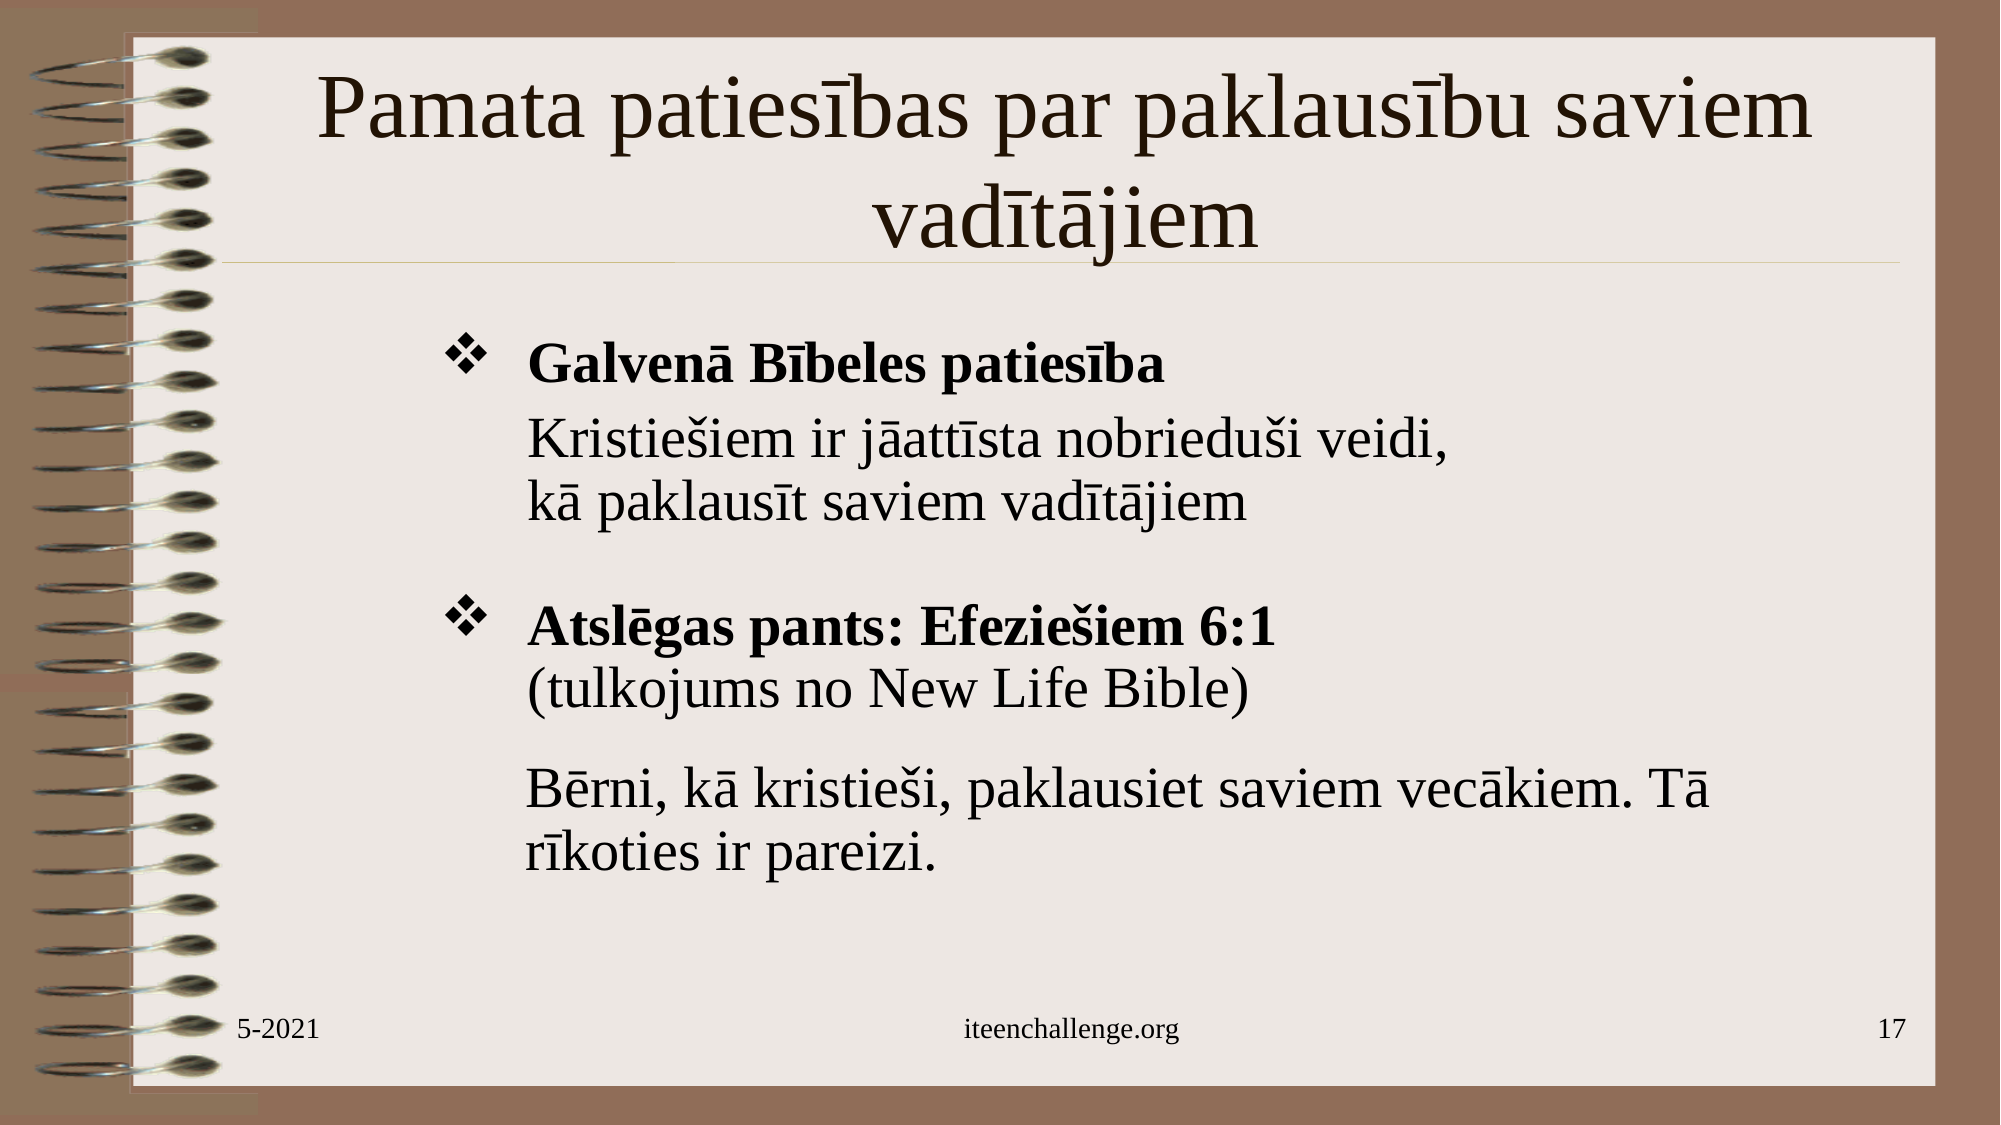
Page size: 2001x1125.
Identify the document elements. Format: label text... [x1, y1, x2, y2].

picture [0, 692, 259, 1115]
list Galvenā Bībeles patiesība Kristiešiem ir jāattīsta nobrieduši veidi, kā paklausīt saviem vadītājiem Atslēgas pants: Efeziešiem 6:1 (tulkojums no New Life Bible) Bērni, kā kristieši, paklausiet saviem vecākiem. Tā rīkoties ir pareizi. [424, 324, 1876, 1001]
slide_number 17 [1505, 1001, 1922, 1077]
slide_number 5-2021 [221, 1001, 639, 1077]
picture [0, 8, 259, 674]
title Pamata patiesības par paklausību saviem vadītājiem [233, 62, 1901, 251]
footer iteenchallenge.org [755, 1001, 1389, 1077]
